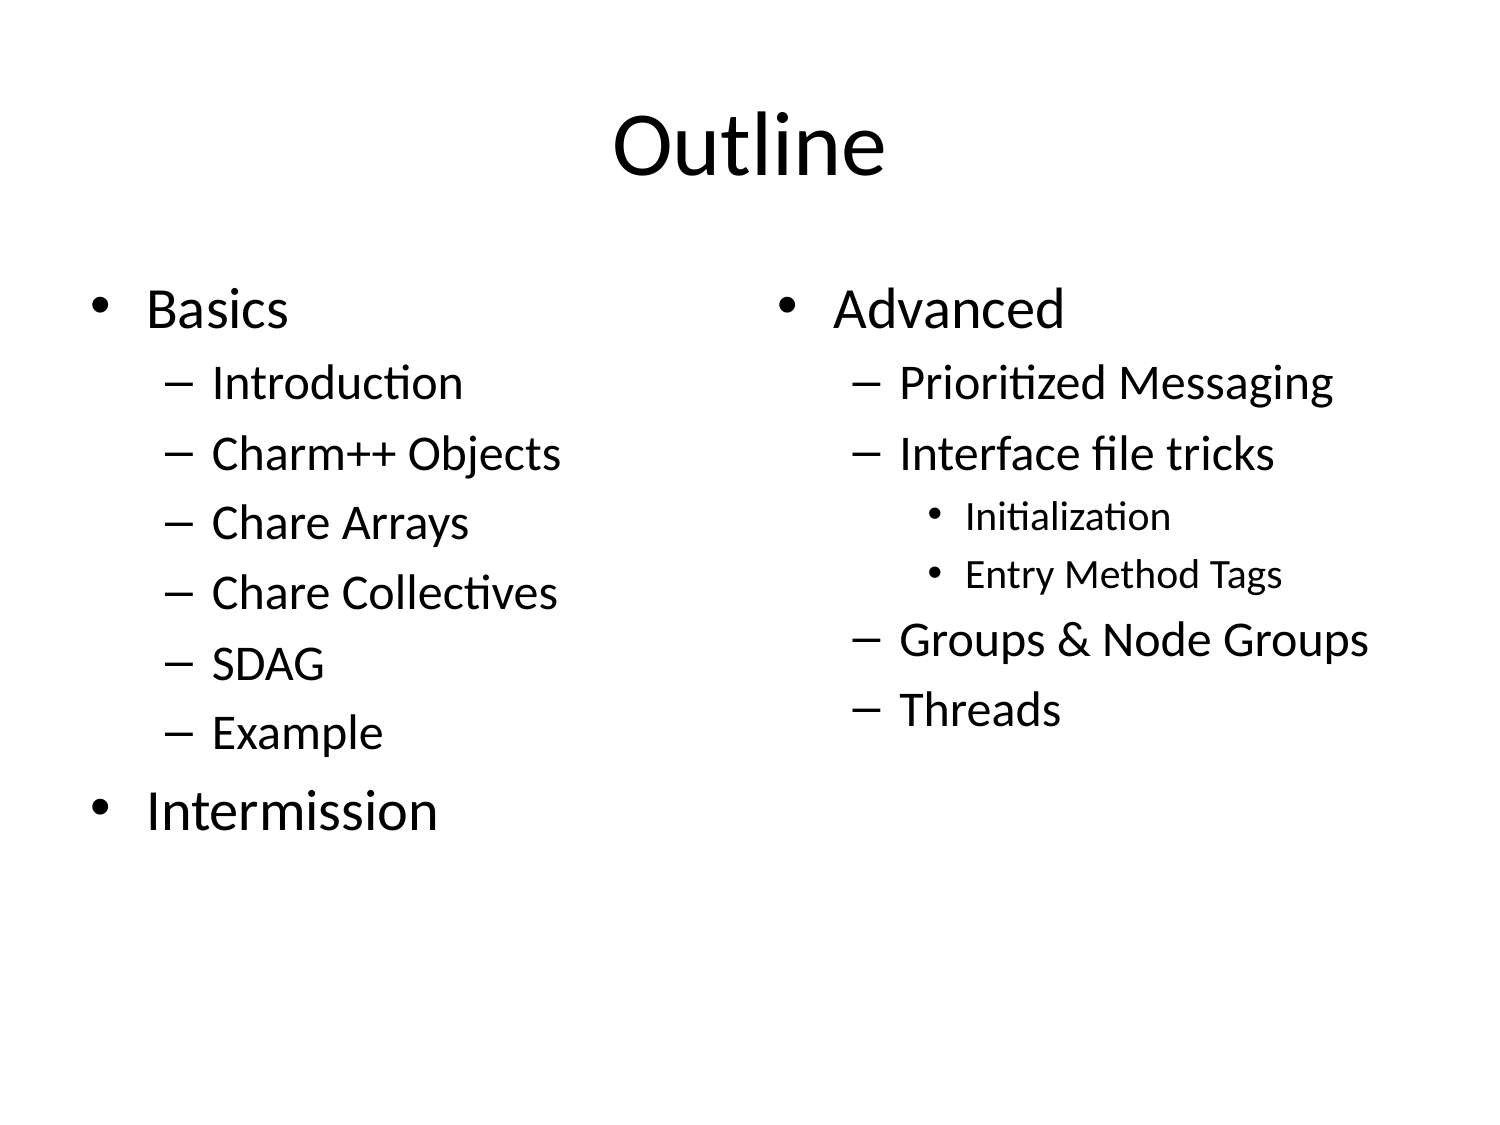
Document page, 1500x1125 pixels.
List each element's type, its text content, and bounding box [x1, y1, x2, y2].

list Basics Introduction Charm++ Objects Chare Arrays Chare Collectives SDAG Example Intermission [75, 262, 738, 1005]
list Advanced Prioritized Messaging Interface file tricks Initialization Entry Method Tags Groups & Node Groups Threads [762, 262, 1425, 1005]
title Outline [75, 45, 1425, 233]
